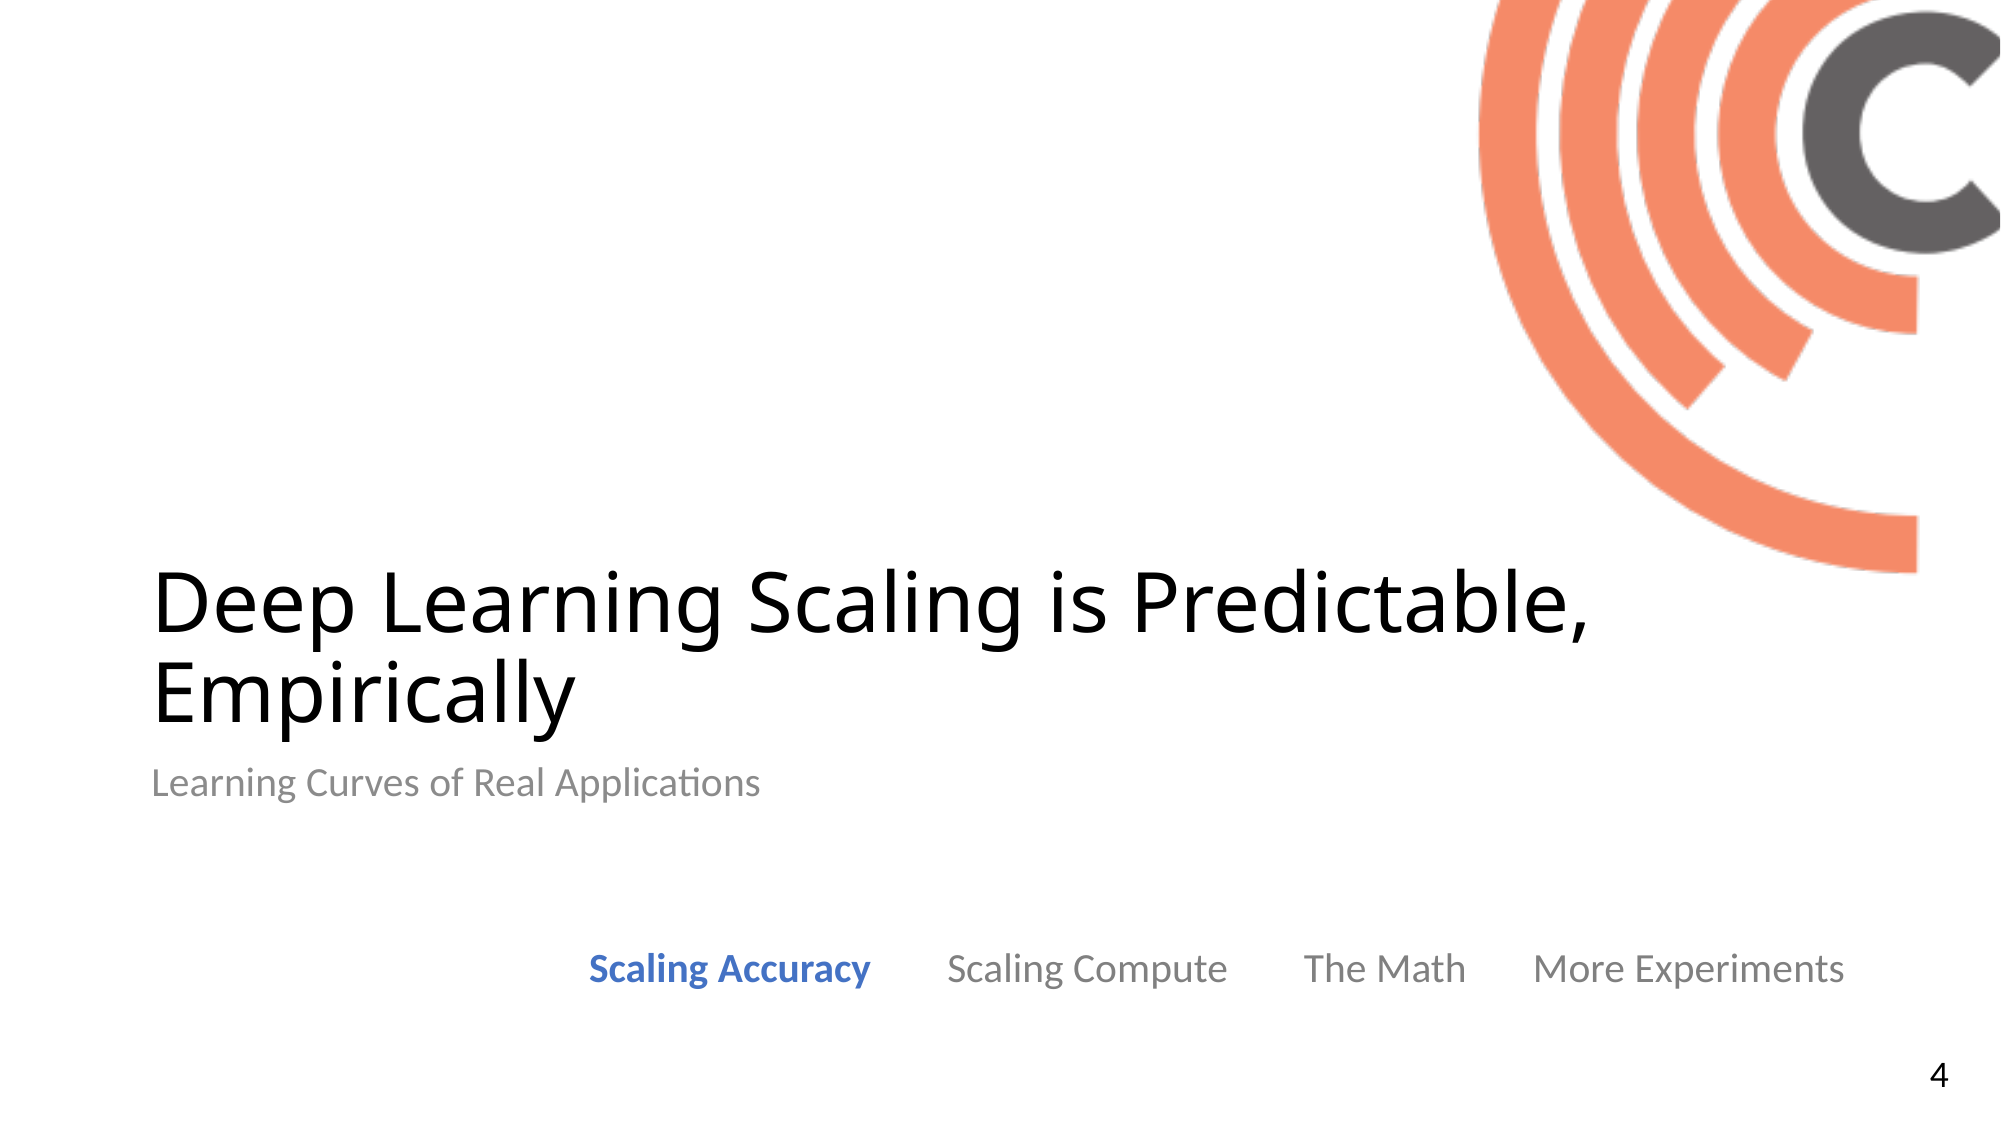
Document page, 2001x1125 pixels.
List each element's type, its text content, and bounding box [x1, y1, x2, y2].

title Deep Learning Scaling is Predictable, Empirically [136, 280, 1862, 749]
slide_number 4 [1513, 1042, 1964, 1103]
list Learning Curves of Real Applications Scaling Accuracy Scaling Compute The Math More Experiments [136, 752, 1862, 999]
